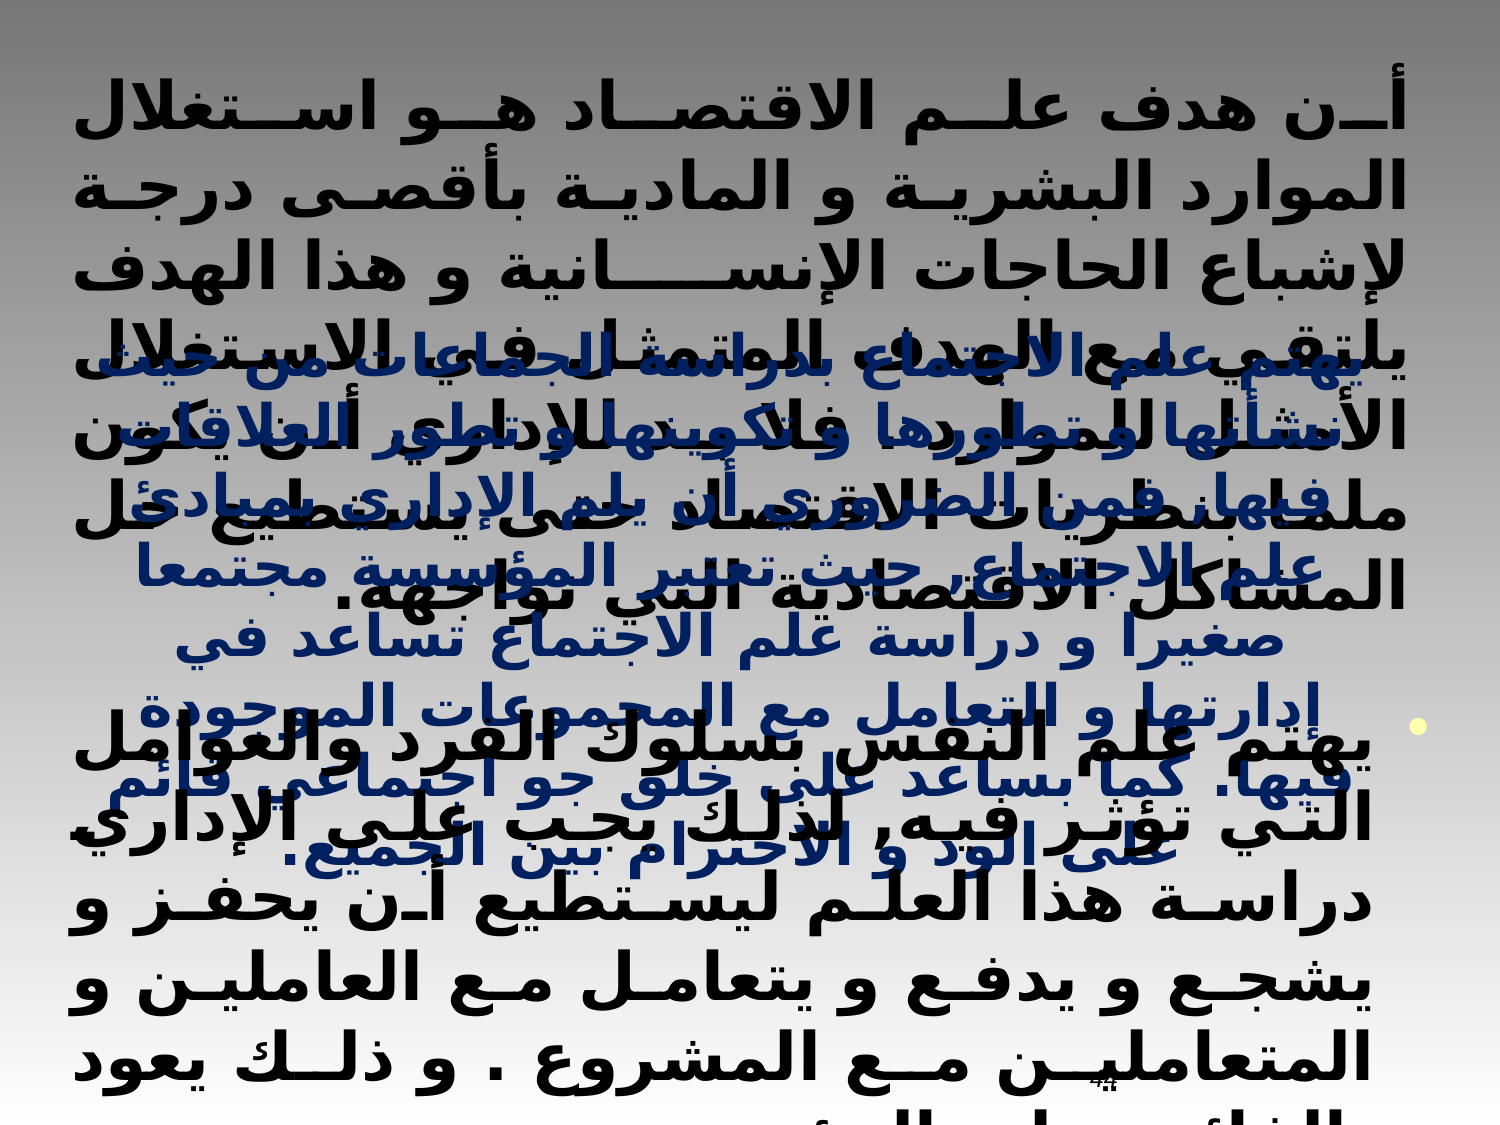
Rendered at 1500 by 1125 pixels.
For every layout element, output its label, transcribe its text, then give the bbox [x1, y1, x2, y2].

text_box يهتم علم النفس بسلوك الفرد والعوامل التي تؤثر فيه, لذلك يجب على الإداري دراسة هذا العلم ليستطيع أن يحفز و يشجع و يدفع و يتعامل مع العاملين و المتعاملين مع المشروع . و ذلك يعود بالفائدة على المؤسسة. [56, 686, 1447, 1125]
text_box أن هدف علم الاقتصاد هو استغلال الموارد البشرية و المادية بأقصى درجة لإشباع الحاجات الإنسانية و هذا الهدف يلتقي مع الهدف المتمثل في الاستغلال الأمثل للموارد . فلا بد للإداري أن يكون ملما بنظريات الاقتصاد حتى يستطيع حل المشاكل الاقتصادية التي تواجهه. [56, 55, 1425, 630]
text_box يهتم علم الاجتماع بدراسة الجماعات من حيث نشأتها و تطورها و تكوينها و تطور العلاقات فيها, فمن الضروري أن يلم الإداري بمبادئ علم الاجتماع, حيث تعتبر المؤسسة مجتمعا صغيرا و دراسة علم الاجتماع تساعد في إدارتها و التعامل مع المجموعات الموجودة فيها. كما بساعد على خلق جو اجتماعي قائم على الود و الاحترام بين الجميع. [56, 310, 1407, 686]
